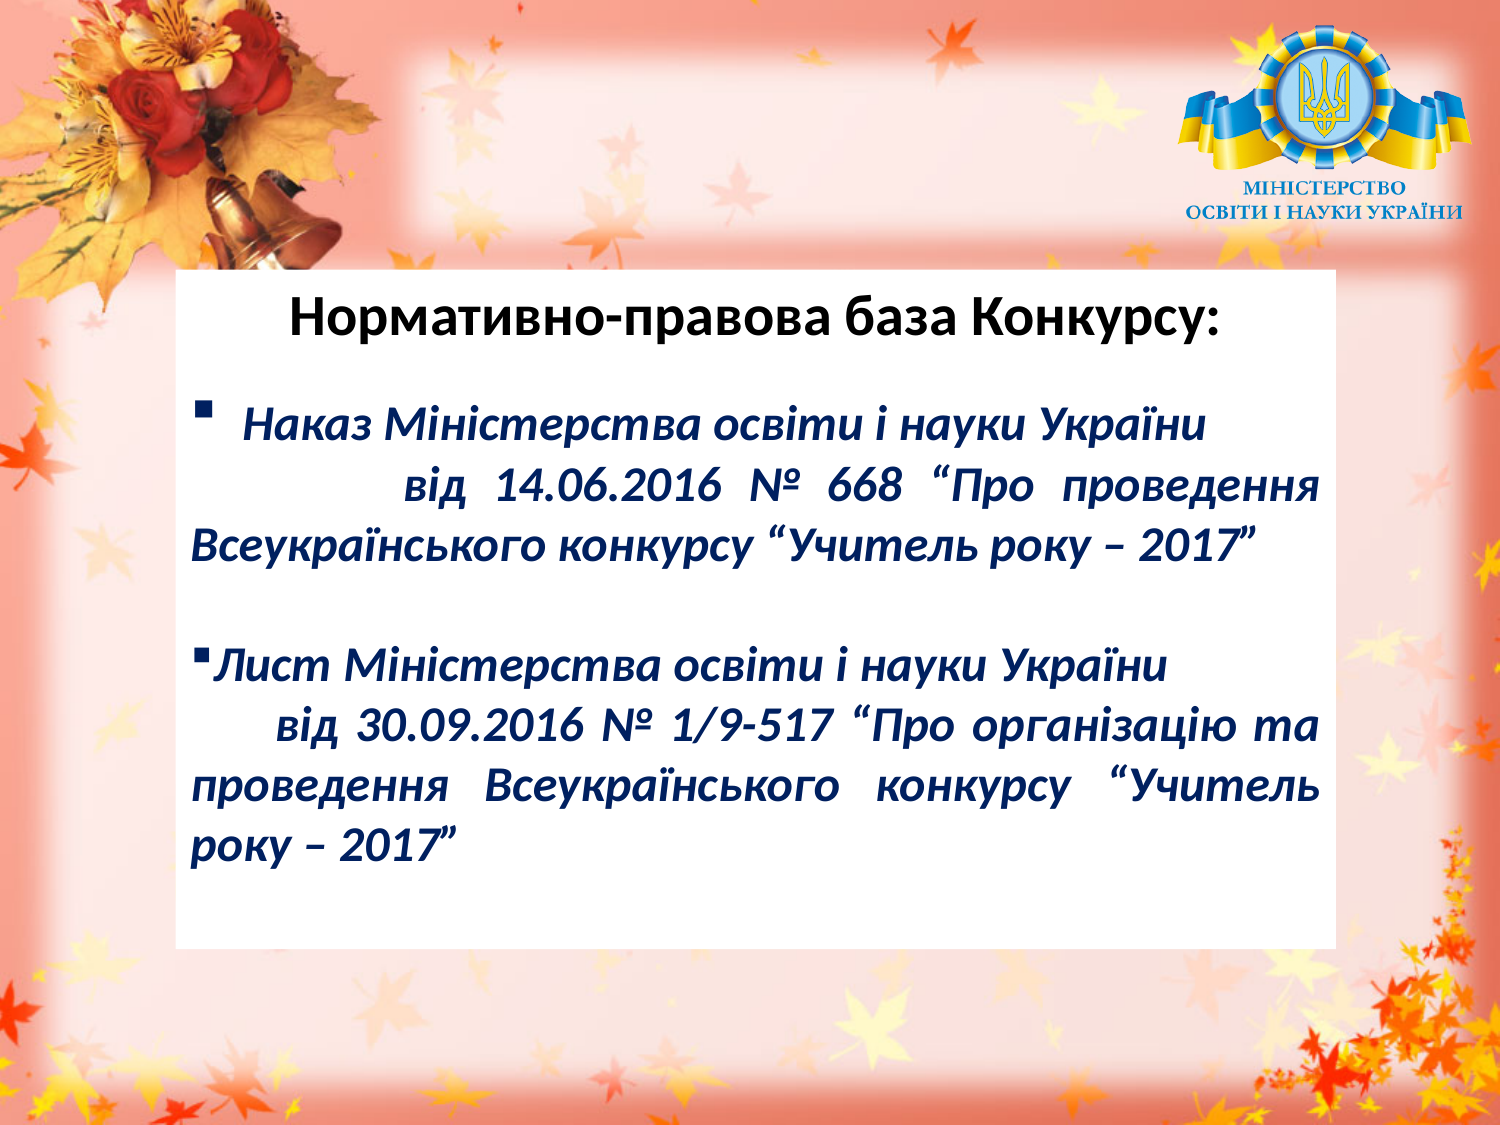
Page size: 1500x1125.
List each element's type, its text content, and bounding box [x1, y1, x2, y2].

picture [0, 0, 1500, 1125]
text_box Нормативно-правова база Конкурсу: Наказ Міністерства освіти і науки України від 14.06.2016 № 668 “Про проведення Всеукраїнського конкурсу “Учитель року – 2017” Лист Міністерства освіти і науки України від 30.09.2016 № 1/9-517 “Про організацію та проведення Всеукраїнського конкурсу “Учитель року – 2017” [175, 269, 1336, 950]
